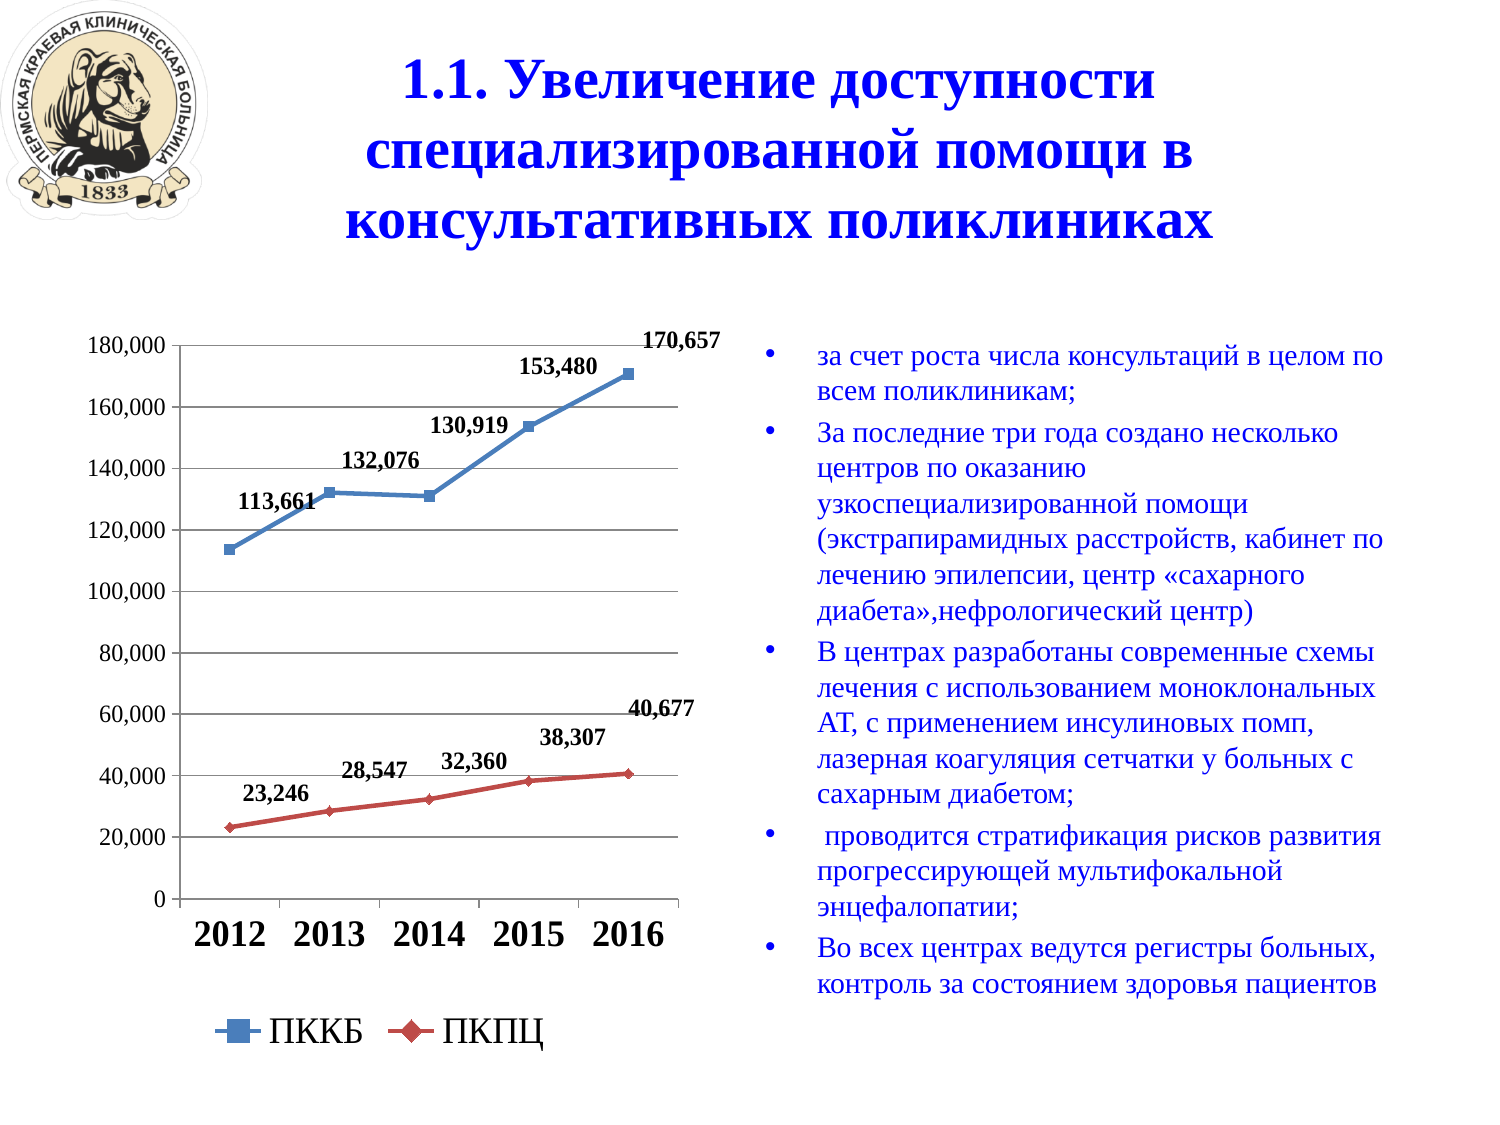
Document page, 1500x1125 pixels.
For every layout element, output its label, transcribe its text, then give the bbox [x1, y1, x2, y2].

chart [58, 316, 722, 1060]
list за счет роста числа консультаций в целом по всем поликлиникам; За последние три года создано несколько центров по оказанию узкоспециализированной помощи (экстрапирамидных расстройств, кабинет по лечению эпилепсии, центр «сахарного диабета»,нефрологический центр) В центрах разработаны современные схемы лечения с использованием моноклональных АТ, с применением инсулиновых помп, лазерная коагуляция сетчатки у больных с сахарным диабетом; проводится стратификация рисков развития прогрессирующей мультифокальной энцефалопатии; Во всех центрах ведутся регистры больных, контроль за состоянием здоровья пациентов [750, 328, 1413, 1020]
picture [0, 0, 208, 221]
title 1.1. Увеличение доступности специализированной помощи в консультативных поликлиниках [257, 45, 1301, 247]
